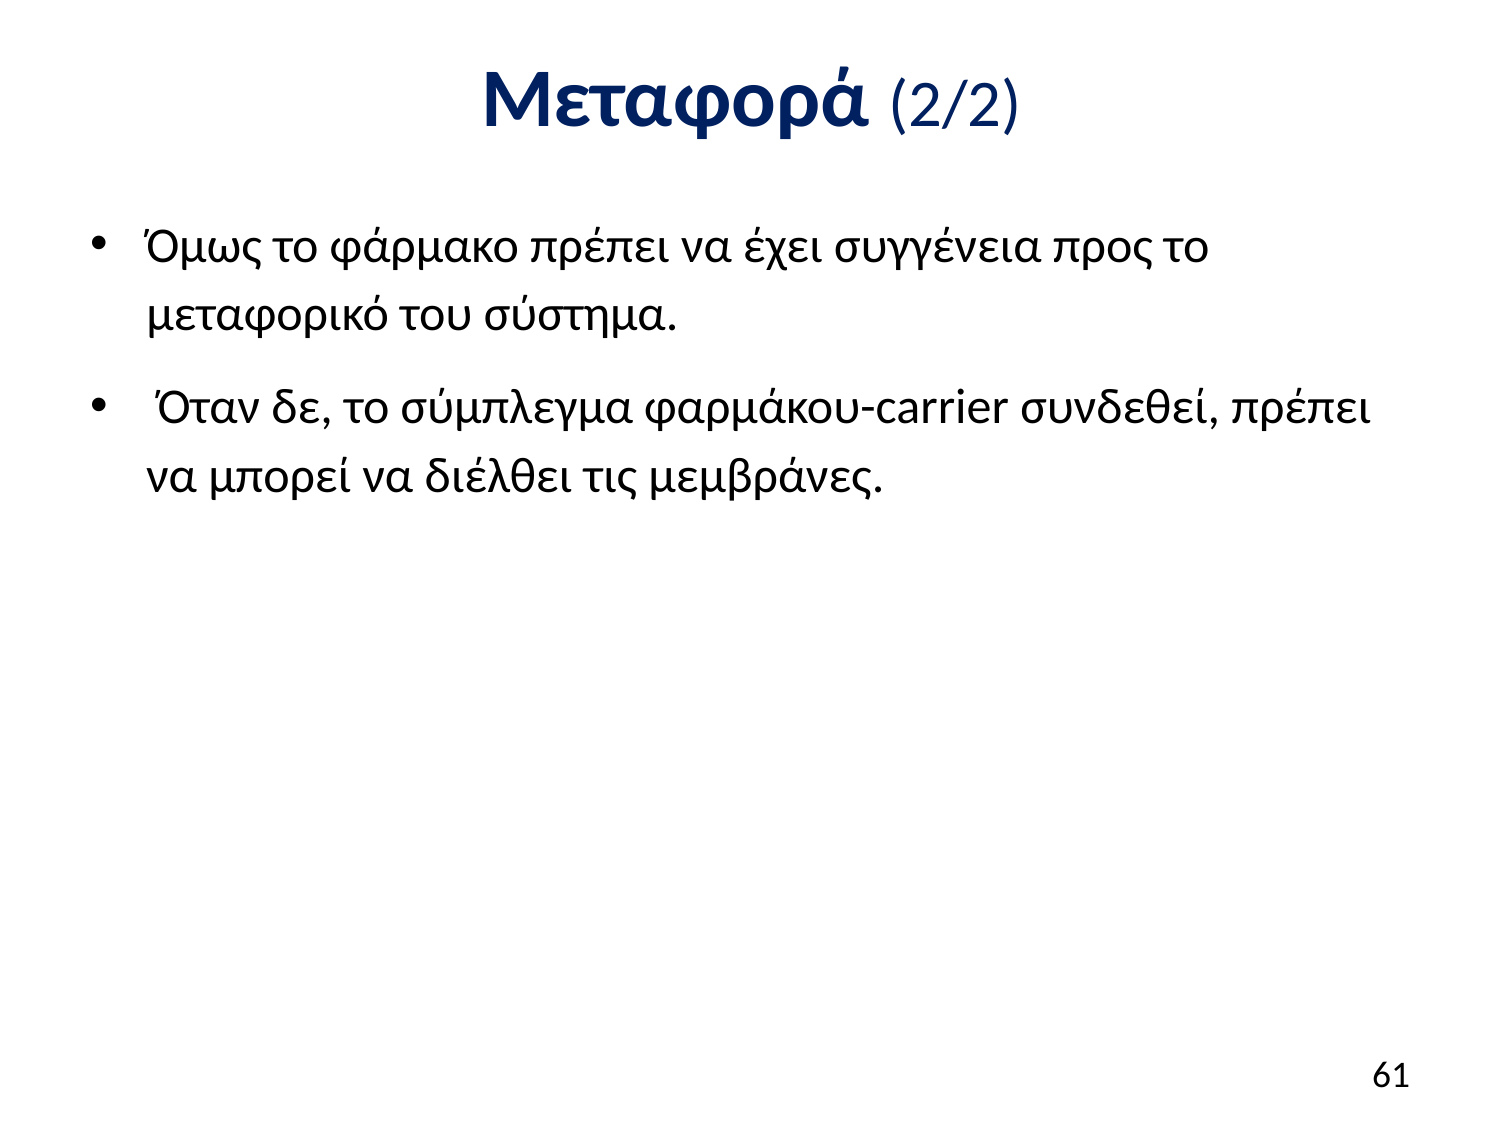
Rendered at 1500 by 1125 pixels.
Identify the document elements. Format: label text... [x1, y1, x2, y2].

list Όμως το φάρμακο πρέπει να έχει συγγένεια προς το μεταφορικό του σύστημα. Όταν δε, το σύμπλεγμα φαρμάκου-carrier συνδεθεί, πρέπει να μπορεί να διέλθει τις μεμβράνες. [75, 196, 1425, 1024]
text_box 60 [1074, 1042, 1425, 1103]
title Μεταφορά (2/2) [76, 19, 1427, 169]
